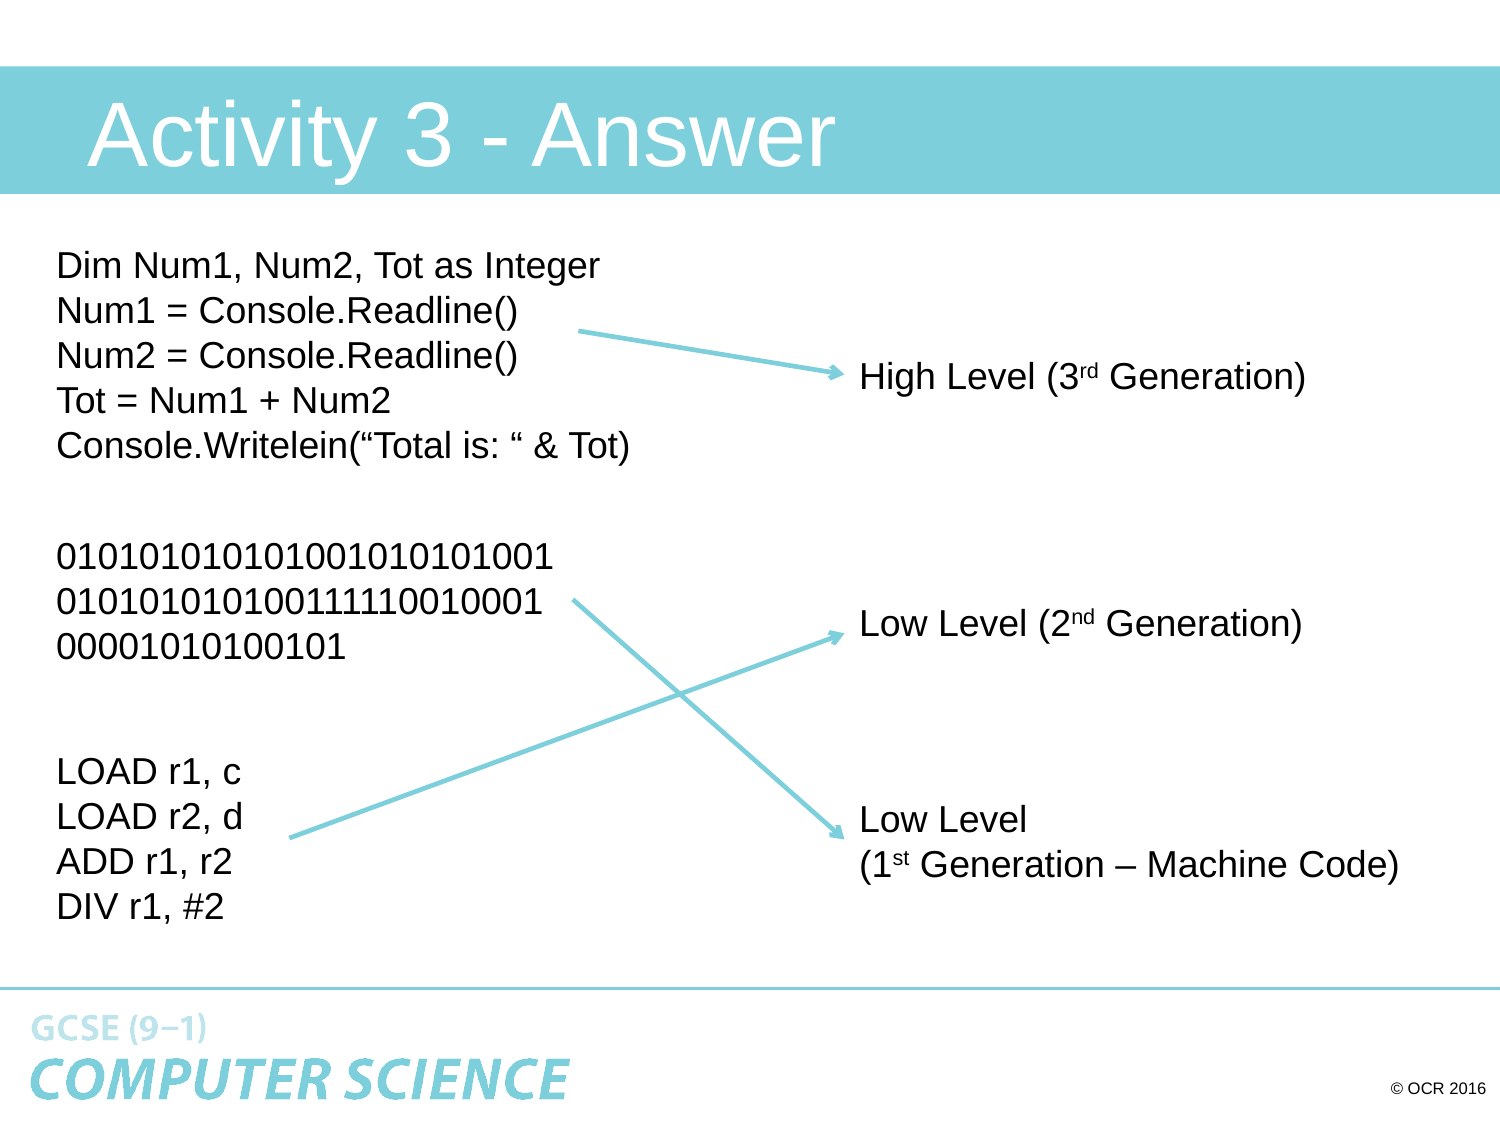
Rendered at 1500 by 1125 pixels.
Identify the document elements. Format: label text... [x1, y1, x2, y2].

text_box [578, 330, 845, 376]
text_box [572, 599, 845, 633]
text_box Low Level (1st Generation – Machine Code) [844, 787, 1424, 892]
picture [0, 987, 1500, 1124]
text_box High Level (3rd Generation) [844, 344, 1396, 405]
text_box LOAD r1, c LOAD r2, d ADD r1, r2 DIV r1, #2 [41, 739, 573, 935]
text_box 01010101010100101010100101010101010011111001000100001010100101 [41, 524, 573, 675]
text_box Dim Num1, Num2, Tot as Integer Num1 = Console.Readline() Num2 = Console.Readline() Tot = Num1 + Num2 Console.Writelein(“Total is: “ & Tot) [41, 233, 656, 519]
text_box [289, 633, 845, 839]
title Activity 3 - Answer [0, 66, 1500, 194]
text_box Low Level (2nd Generation) [844, 591, 1396, 652]
